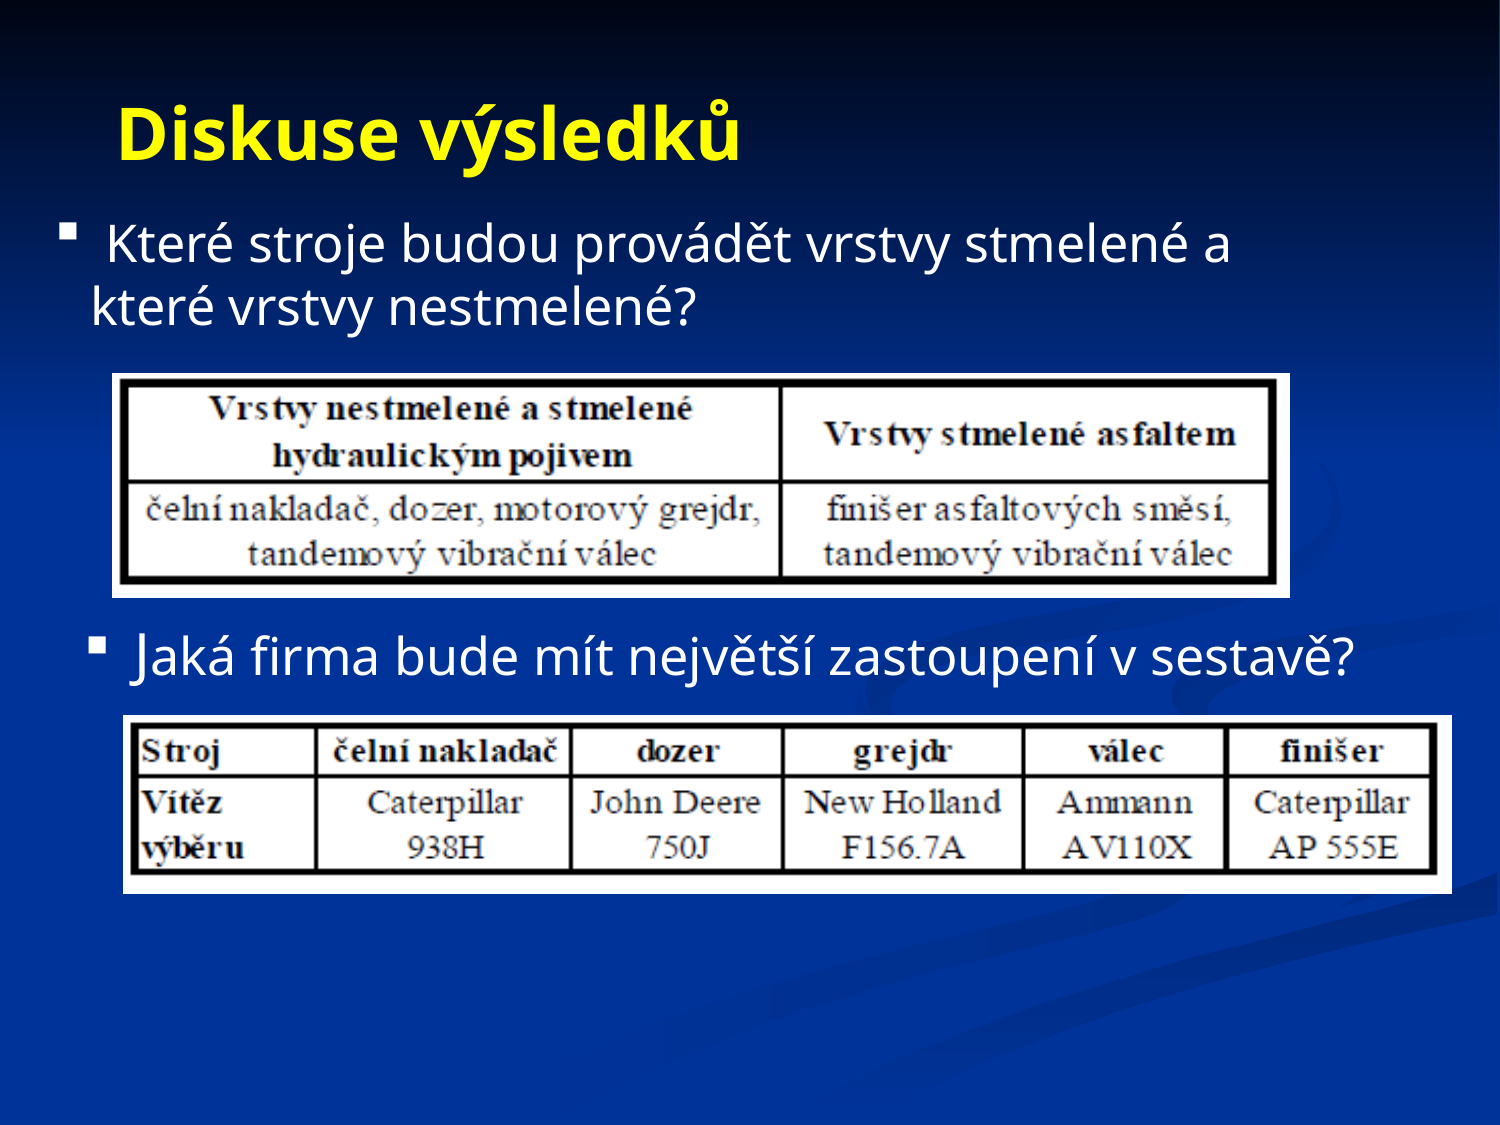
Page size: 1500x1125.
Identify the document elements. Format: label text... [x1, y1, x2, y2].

text_box Které stroje budou provádět vrstvy stmelené a které vrstvy nestmelené? [0, 196, 1347, 362]
picture [123, 715, 1453, 894]
text_box Jaká firma bude mít největší zastoupení v sestavě? [29, 609, 1500, 775]
picture [111, 373, 1291, 599]
title Diskuse výsledků [100, 54, 1376, 209]
